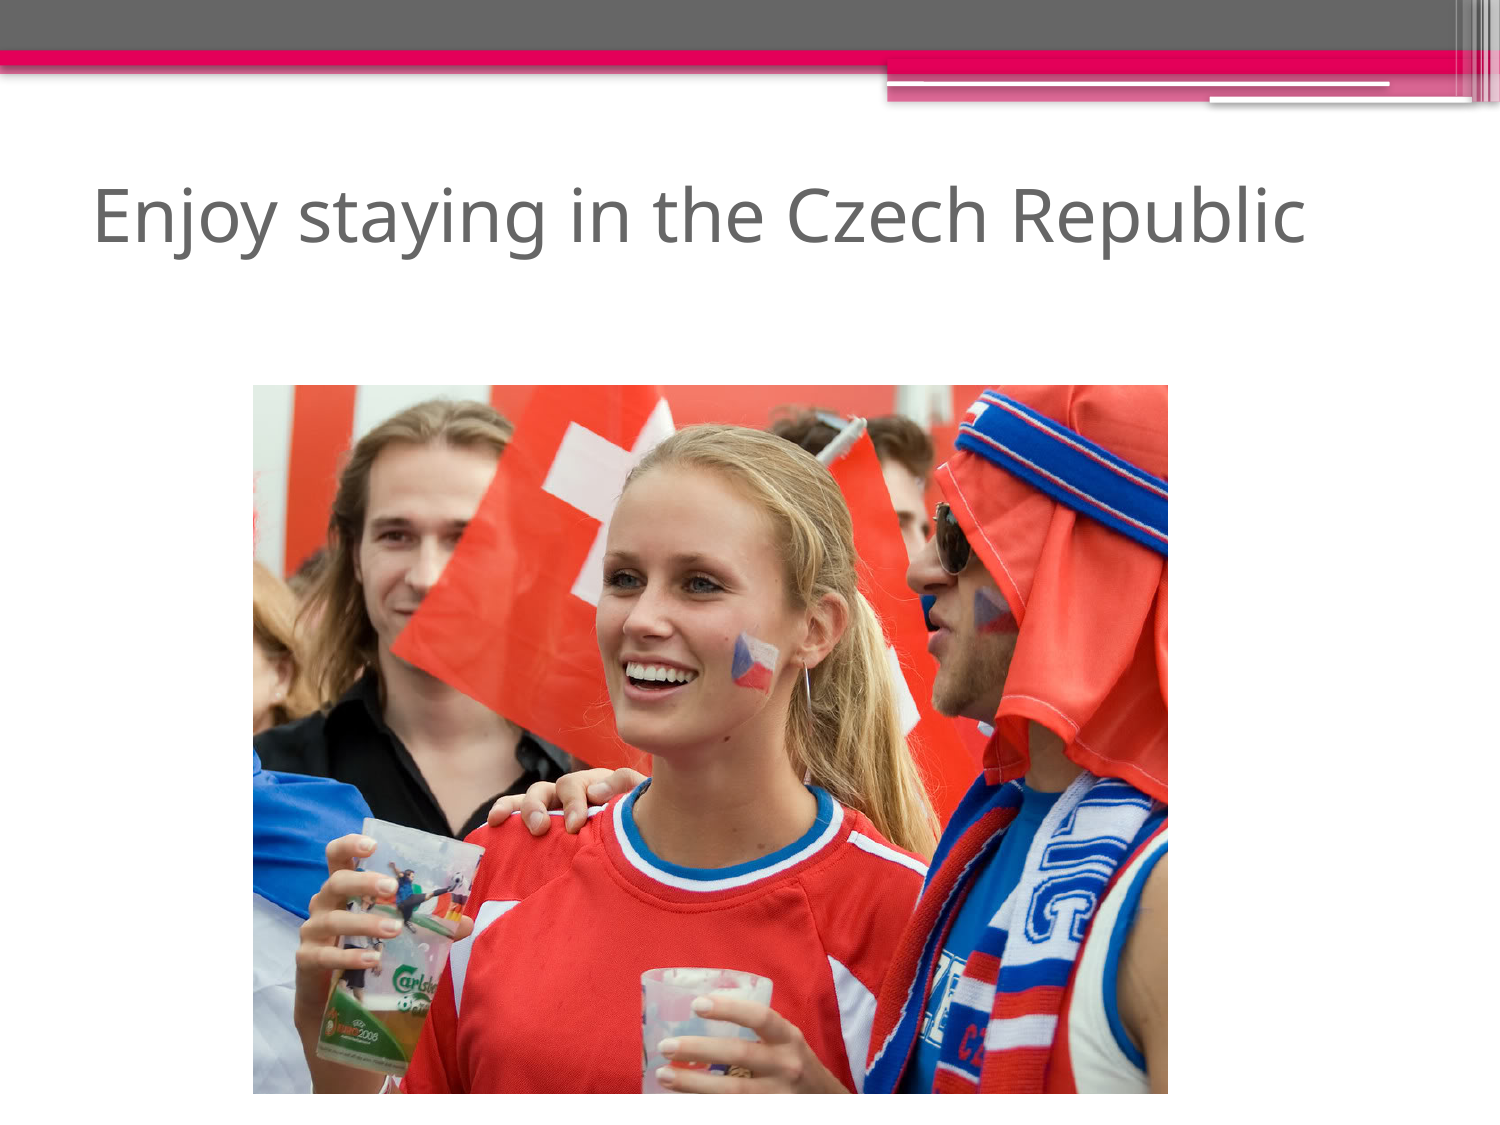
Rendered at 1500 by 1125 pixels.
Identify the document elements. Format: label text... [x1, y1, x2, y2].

title Enjoy staying in the Czech Republic [76, 125, 1427, 301]
picture [253, 385, 1169, 1095]
